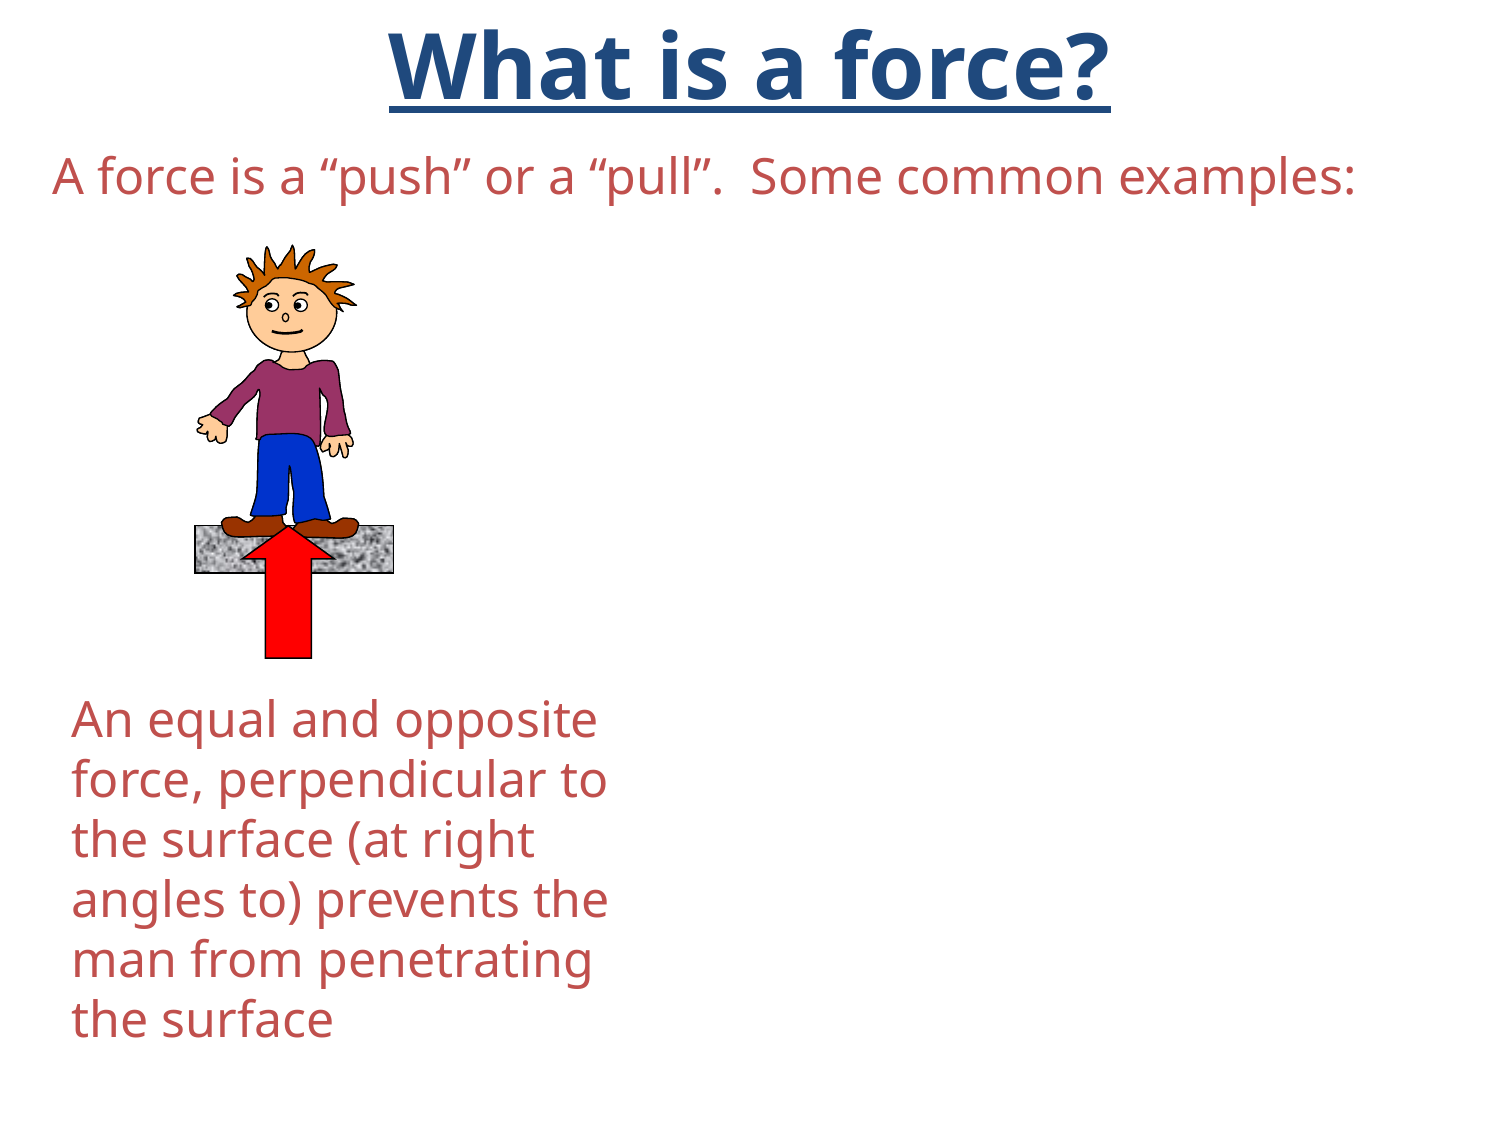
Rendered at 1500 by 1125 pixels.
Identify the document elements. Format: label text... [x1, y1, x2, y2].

text_box [265, 581, 312, 659]
text_box What is a force? [0, 0, 1500, 126]
text_box An equal and opposite force, perpendicular to the surface (at right angles to) prevents the man from penetrating the surface [56, 680, 632, 1056]
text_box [194, 243, 394, 574]
text_box A force is a “push” or a “pull”. Some common examples: [37, 137, 1500, 213]
